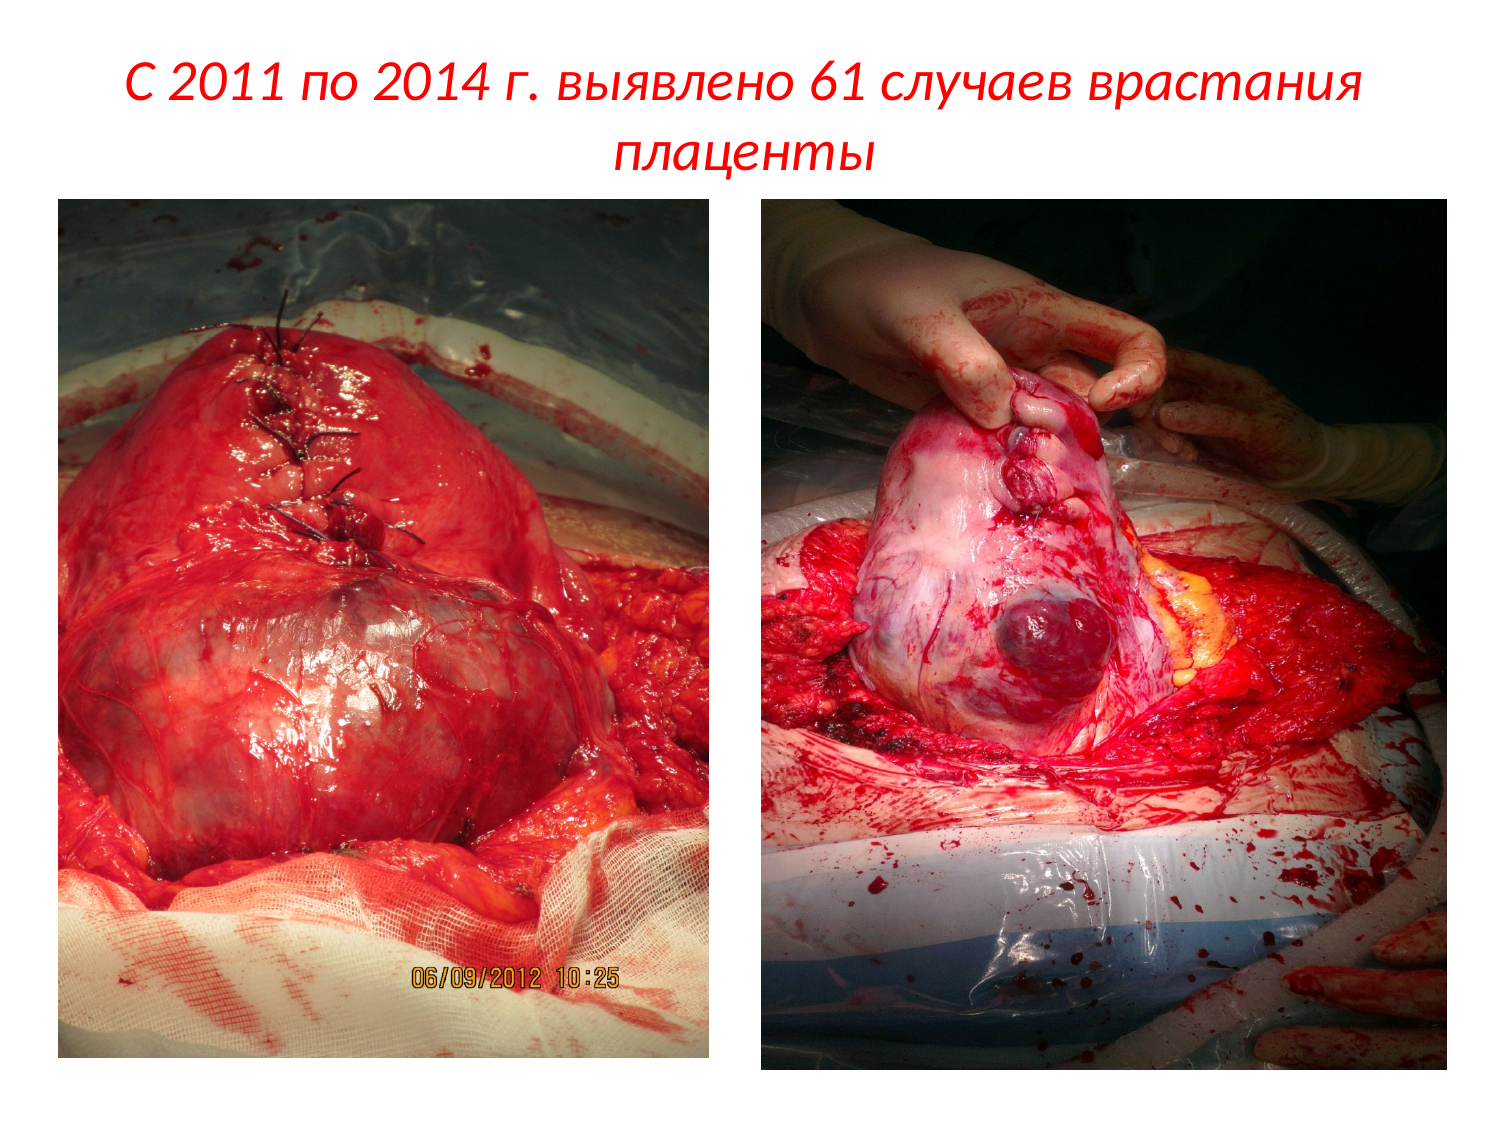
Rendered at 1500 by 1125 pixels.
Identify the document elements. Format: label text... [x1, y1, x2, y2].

picture [58, 198, 709, 1058]
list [761, 198, 1447, 1070]
text_box С 2011 по 2014 г. выявлено 61 случаев врастания плаценты [58, 35, 1430, 190]
